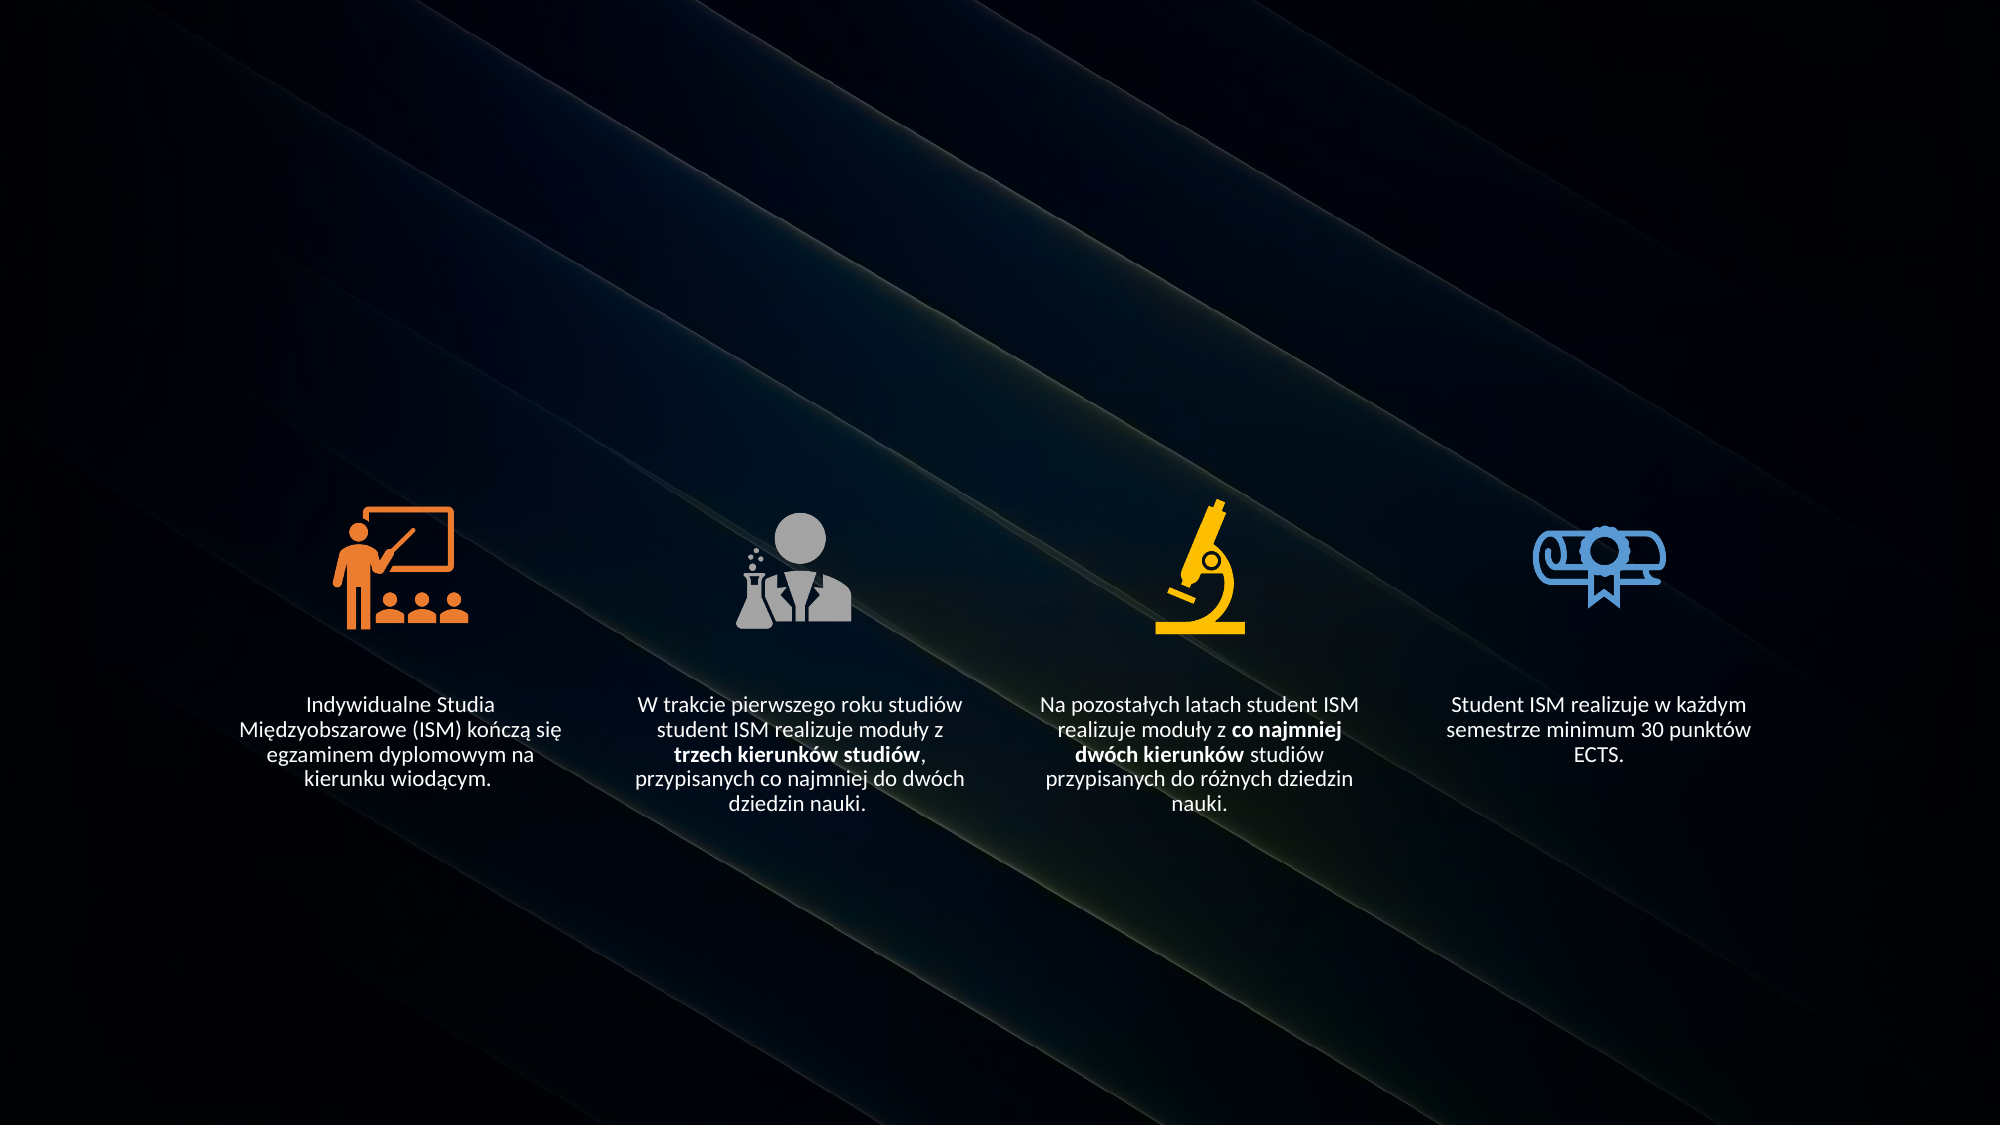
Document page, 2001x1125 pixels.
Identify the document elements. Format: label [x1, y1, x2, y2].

list [137, 299, 1863, 1014]
picture [0, 0, 2000, 1125]
